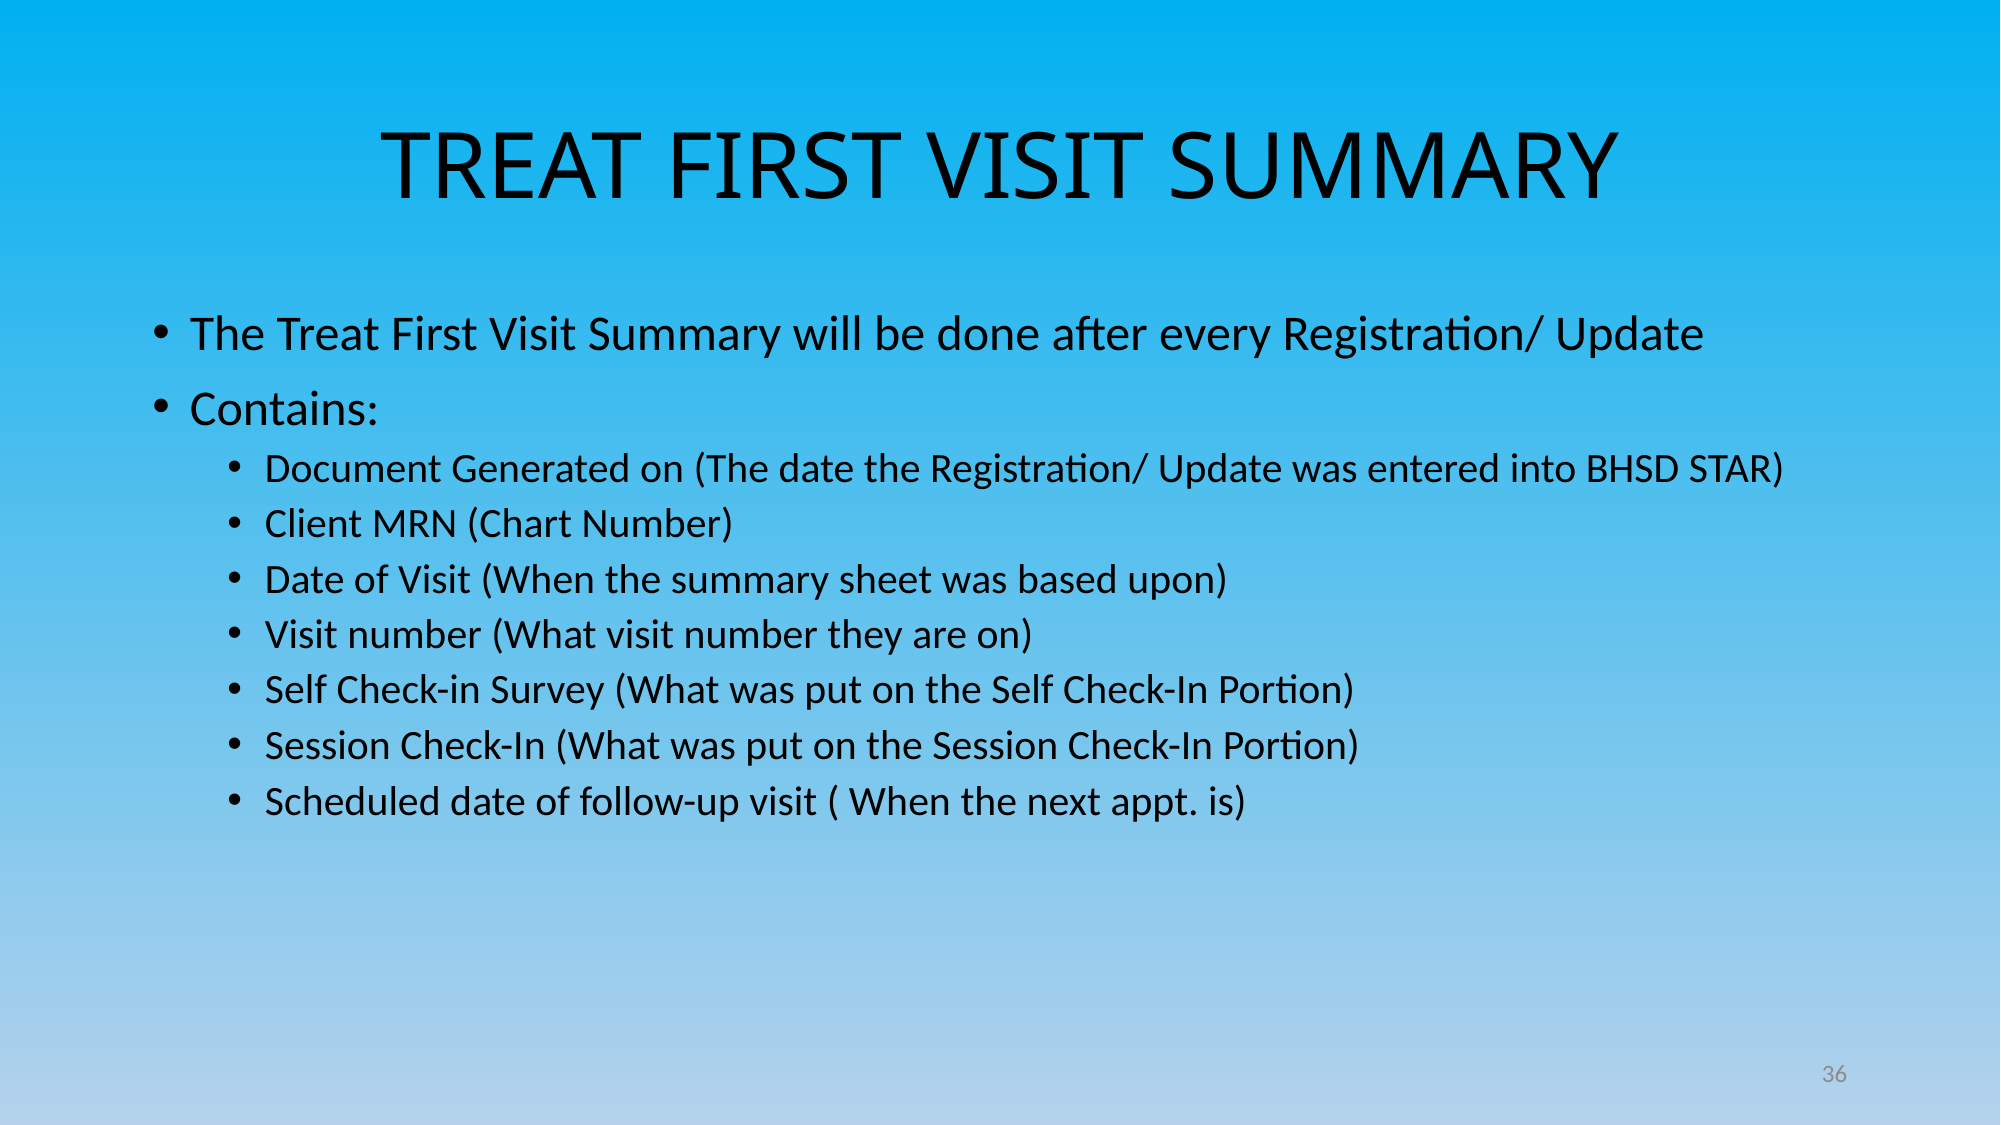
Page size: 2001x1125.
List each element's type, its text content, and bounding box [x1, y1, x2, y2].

slide_number 36 [1412, 1042, 1863, 1103]
list The Treat First Visit Summary will be done after every Registration/ Update Contains: Document Generated on (The date the Registration/ Update was entered into BHSD STAR) Client MRN (Chart Number) Date of Visit (When the summary sheet was based upon) Visit number (What visit number they are on) Self Check-in Survey (What was put on the Self Check-In Portion) Session Check-In (What was put on the Session Check-In Portion) Scheduled date of follow-up visit ( When the next appt. is) [137, 299, 1863, 1014]
title TREAT FIRST VISIT SUMMARY [137, 59, 1863, 278]
